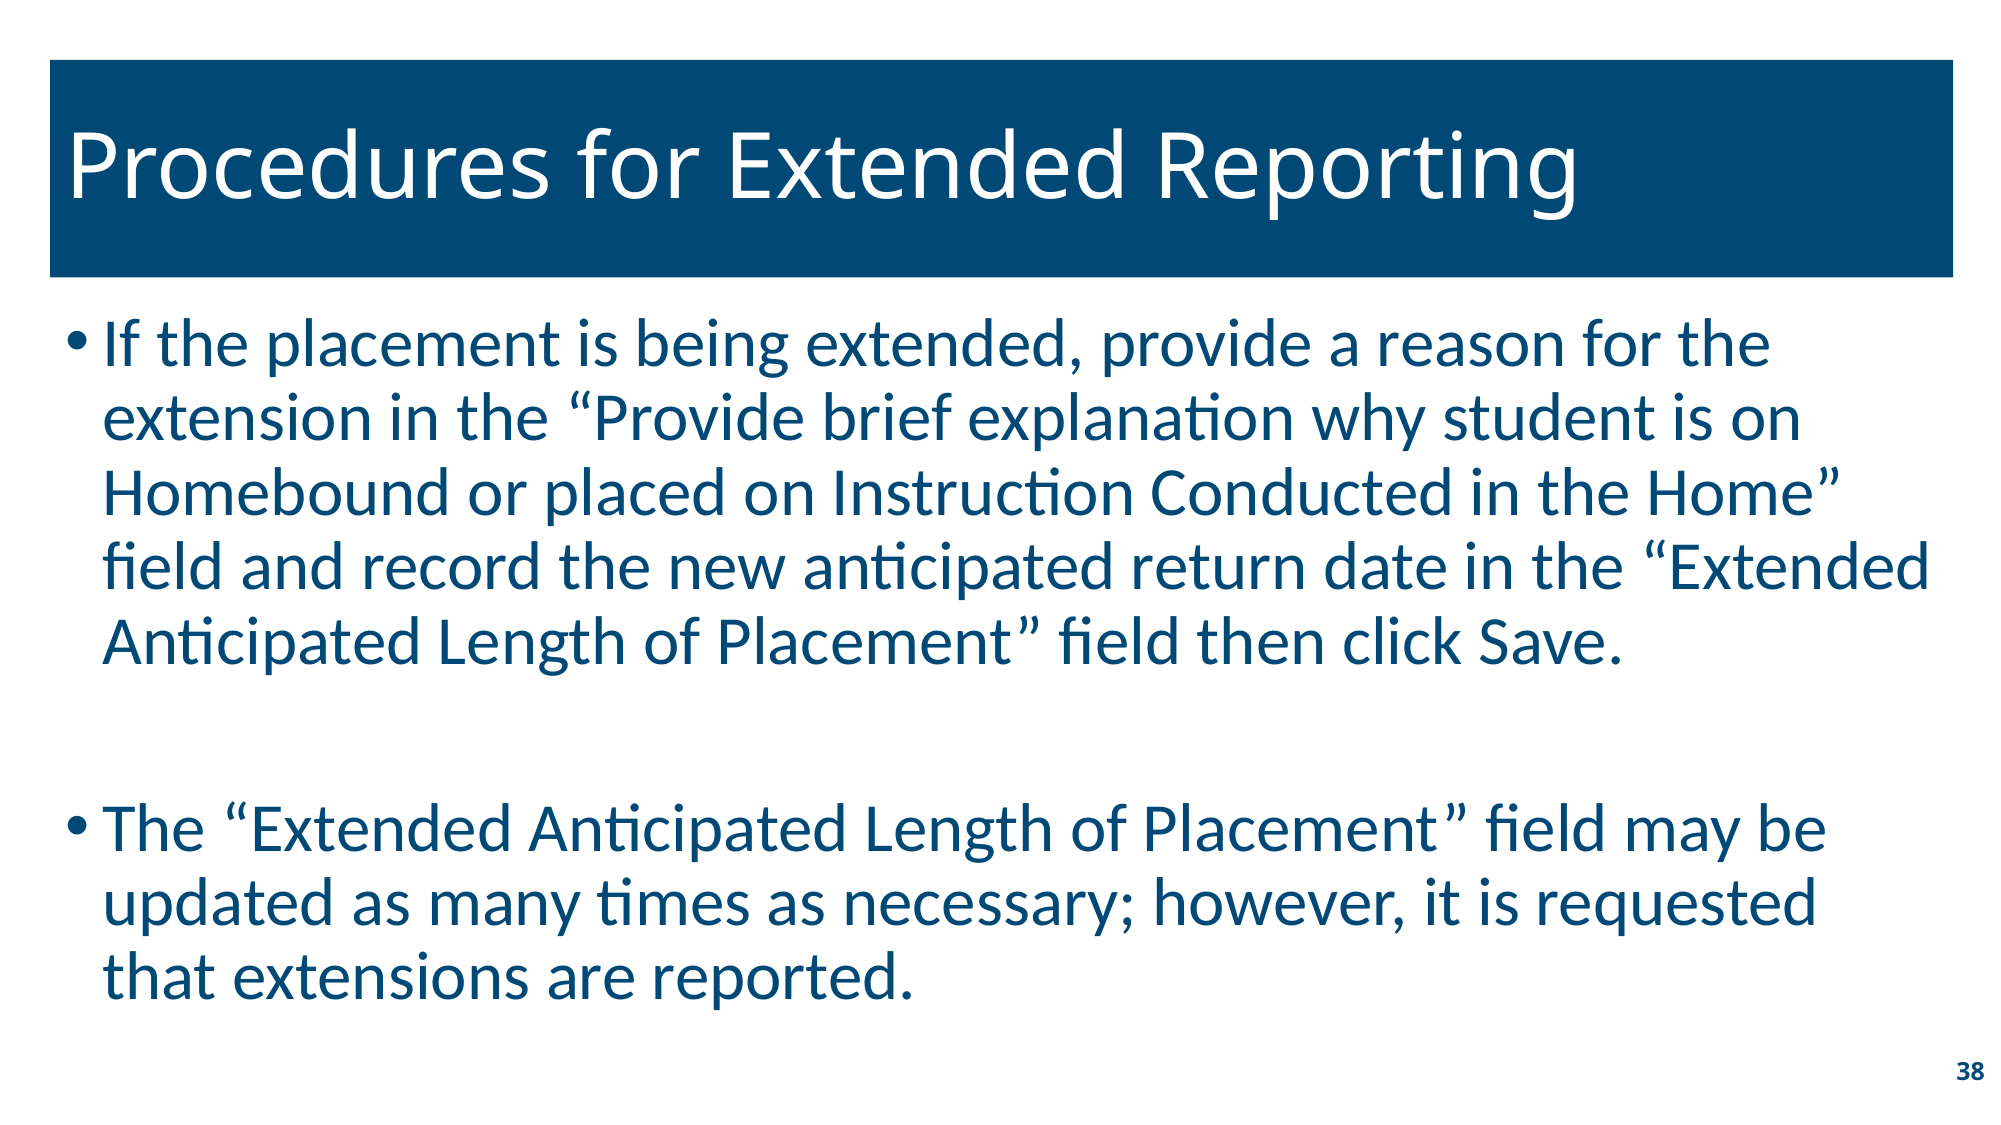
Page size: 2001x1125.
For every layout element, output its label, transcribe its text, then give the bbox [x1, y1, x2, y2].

list If the placement is being extended, provide a reason for the extension in the “Provide brief explanation why student is on Homebound or placed on Instruction Conducted in the Home” field and record the new anticipated return date in the “Extended Anticipated Length of Placement” field then click Save. The “Extended Anticipated Length of Placement” field may be updated as many times as necessary; however, it is requested that extensions are reported. [50, 299, 1954, 1043]
title Procedures for Extended Reporting [50, 59, 1954, 278]
slide_number 38 [1550, 1042, 2000, 1103]
